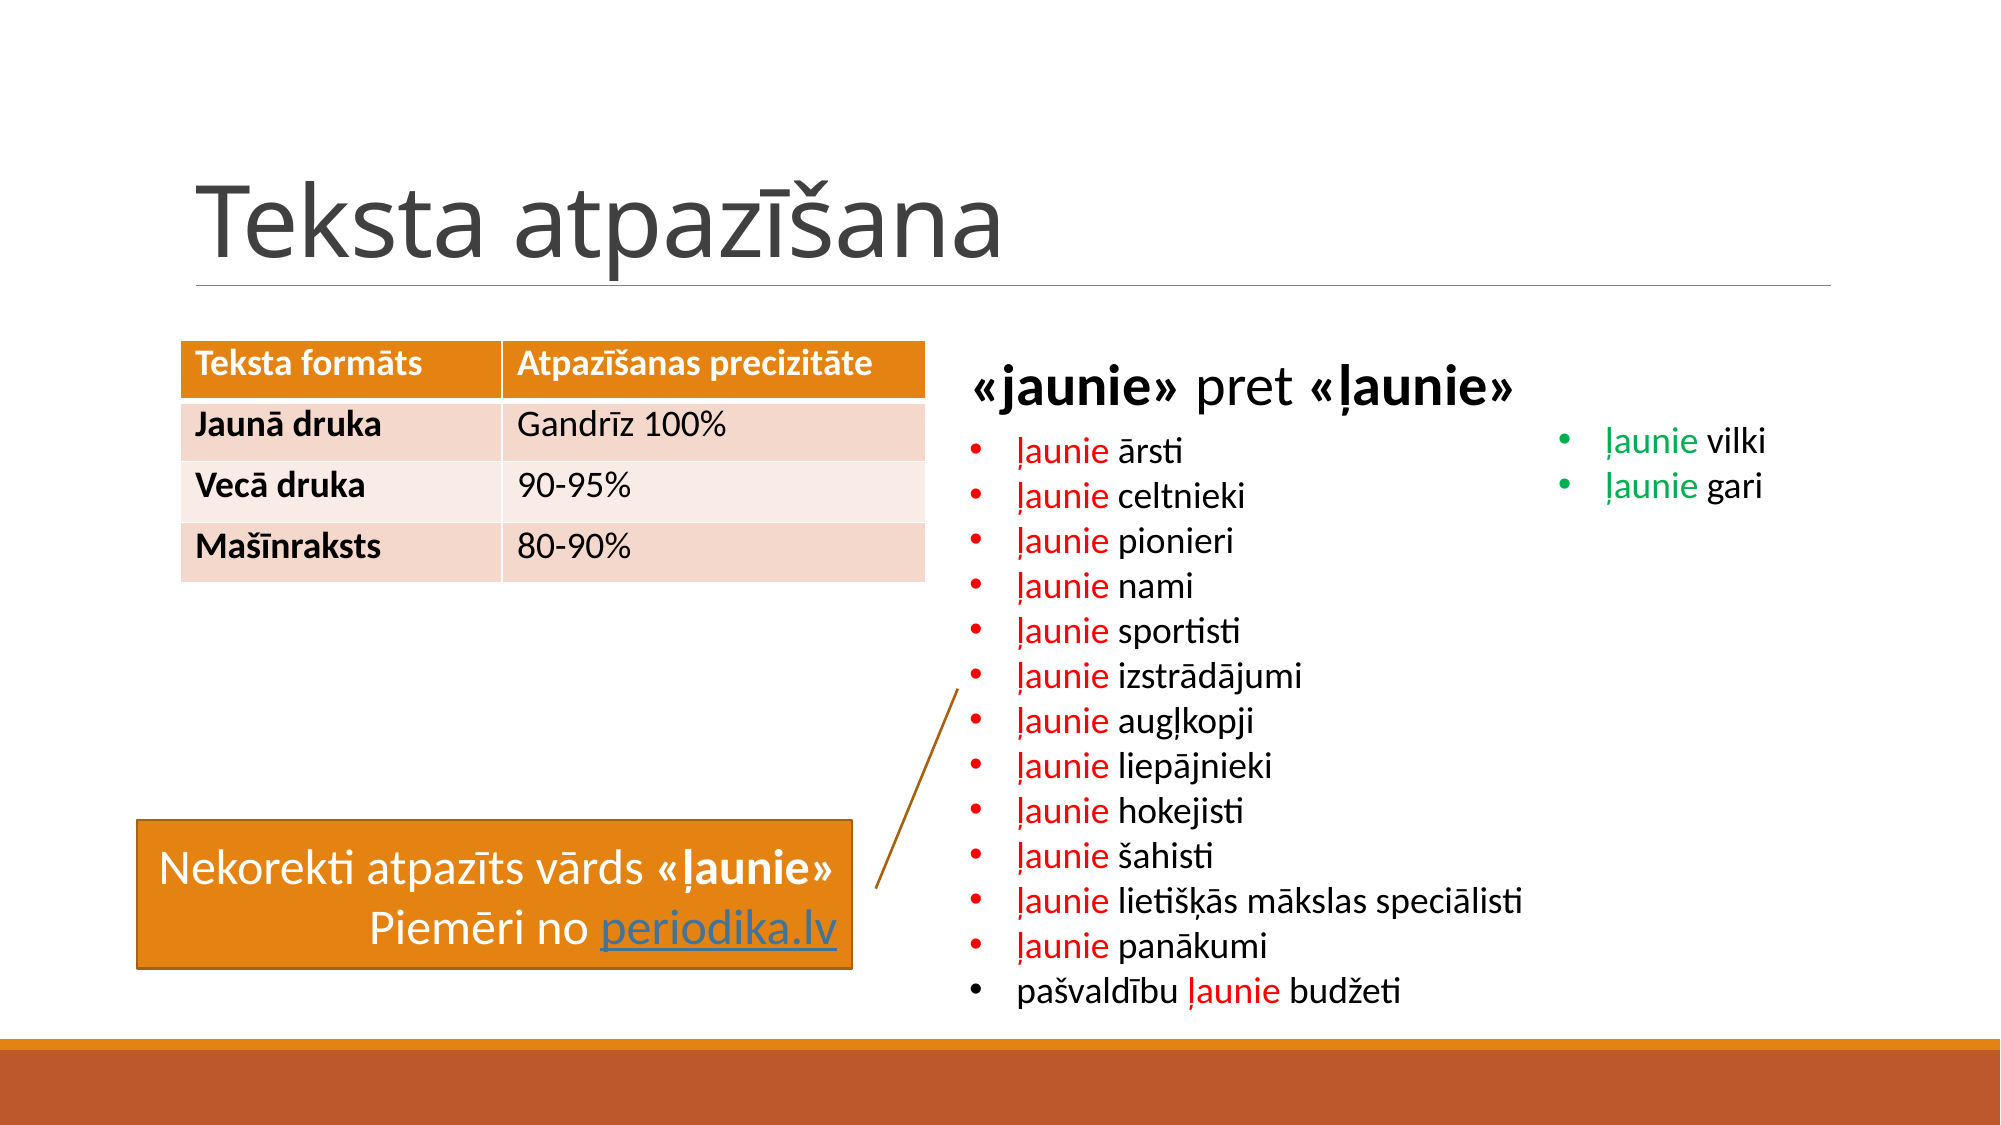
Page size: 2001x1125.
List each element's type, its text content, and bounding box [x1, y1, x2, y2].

text_box ļaunie vilki ļaunie gari [1543, 408, 1782, 514]
table_cell Gandrīz 100% [503, 404, 925, 461]
table_cell 90-95% [503, 462, 925, 522]
text_box Nekorekti atpazīts vārds «ļaunie» Piemēri no periodika.lv [874, 688, 960, 890]
table_cell 80-90% [503, 523, 925, 582]
table_cell Vecā druka [181, 462, 501, 522]
text_box «jaunie» pret «ļaunie» [955, 339, 1534, 418]
title Teksta atpazīšana [180, 47, 1830, 285]
table_cell Jaunā druka [181, 404, 501, 461]
table_header Atpazīšanas precizitāte [503, 341, 925, 398]
text_box ļaunie ārsti ļaunie celtnieki ļaunie pionieri ļaunie nami ļaunie sportisti ļaunie izstrādājumi ļaunie augļkopji ļaunie liepājnieki ļaunie hokejisti ļaunie šahisti ļaunie lietišķās mākslas speciālisti ļaunie panākumi pašvaldību ļaunie budžeti [954, 418, 1539, 1019]
table_header Teksta formāts [181, 341, 501, 398]
text_box Nekorekti atpazīts vārds «ļaunie» Piemēri no periodika.lv [136, 819, 853, 970]
table_cell Mašīnraksts [181, 523, 501, 582]
